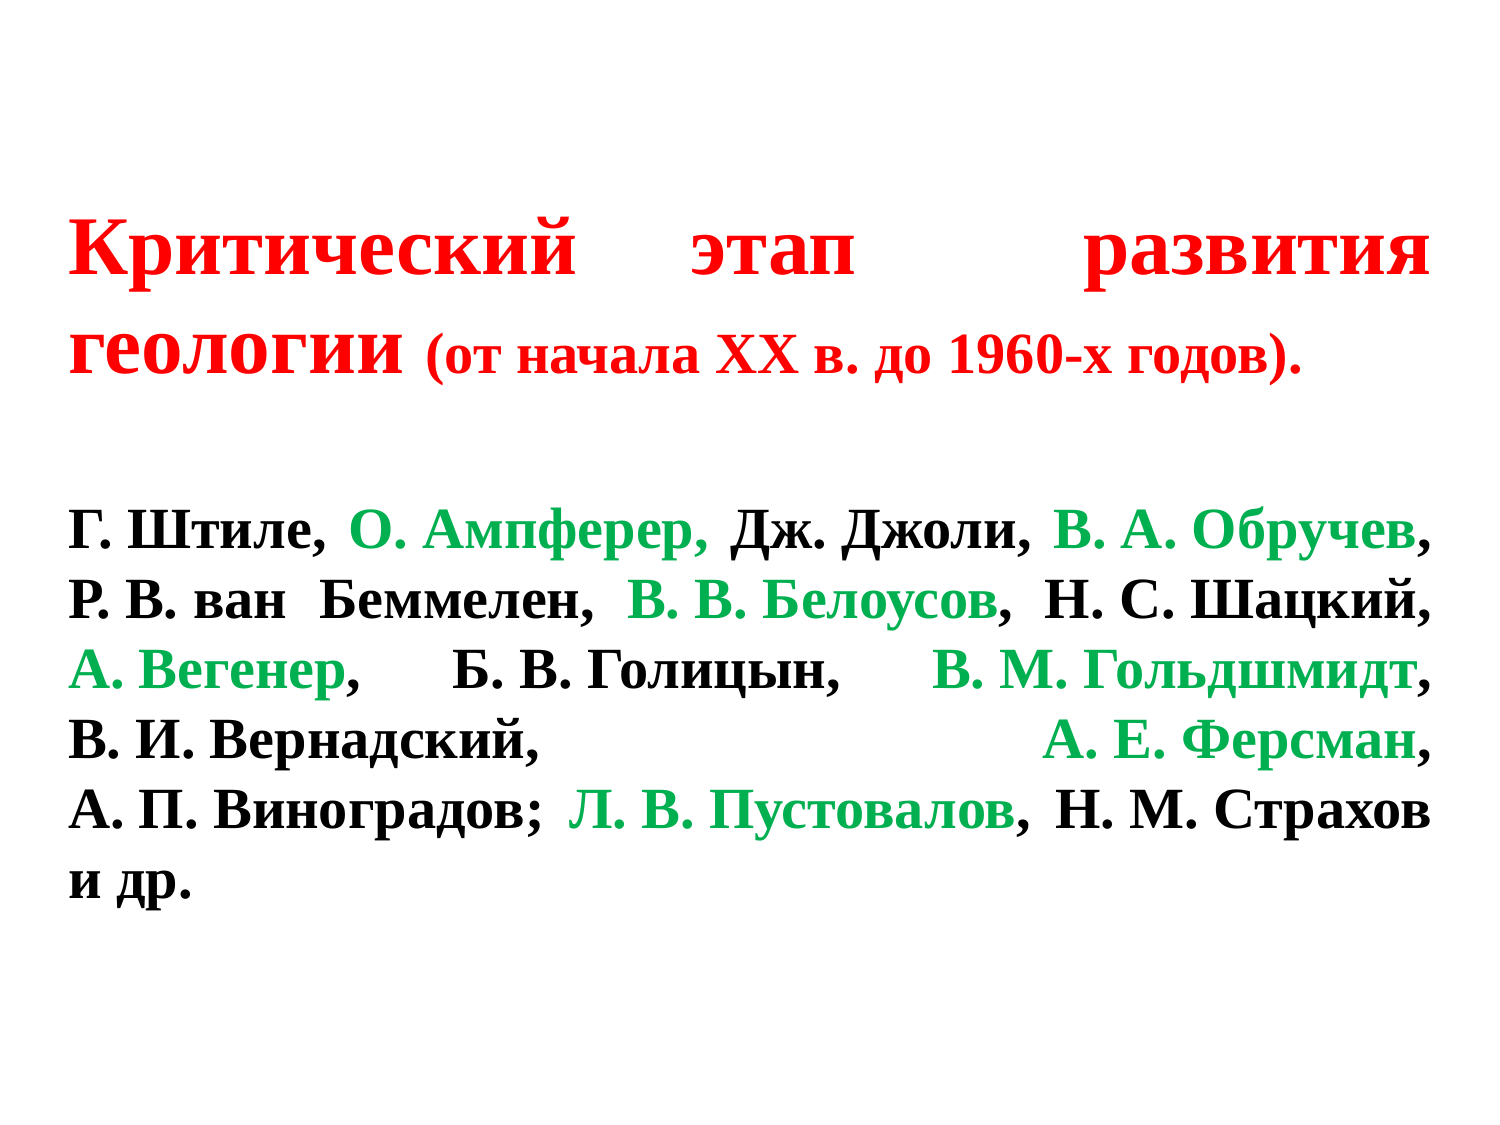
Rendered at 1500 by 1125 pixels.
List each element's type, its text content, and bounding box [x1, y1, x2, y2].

text_box Критический этап развития геологии (от начала ХХ в. до 1960-х годов). Г. Штиле, О. Ампферер, Дж. Джоли, В. А. Обручев, Р. В. ван Беммелен, В. В. Белоусов, Н. С. Шацкий, А. Вегенер, Б. В. Голицын, В. М. Гольдшмидт, В. И. Вернадский, А. Е. Ферсман, А. П. Виноградов; Л. В. Пустовалов, Н. М. Страхов и др. [53, 183, 1447, 918]
